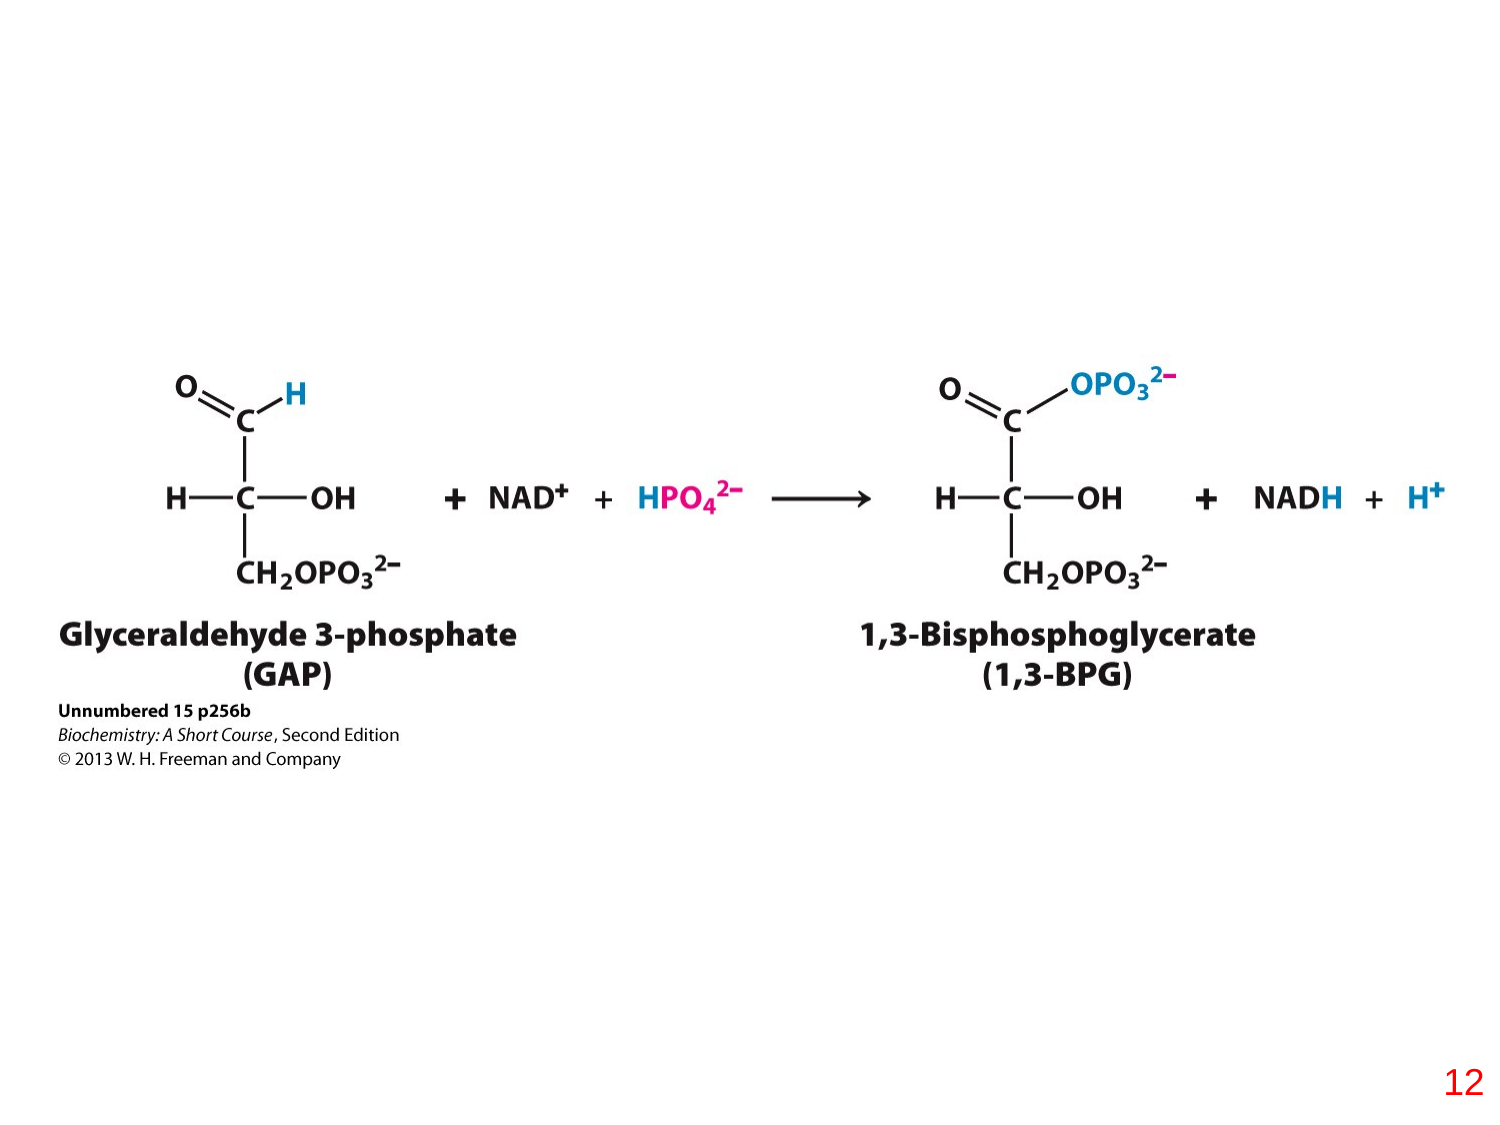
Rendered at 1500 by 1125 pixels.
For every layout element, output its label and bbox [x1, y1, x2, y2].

picture [49, 353, 1450, 773]
